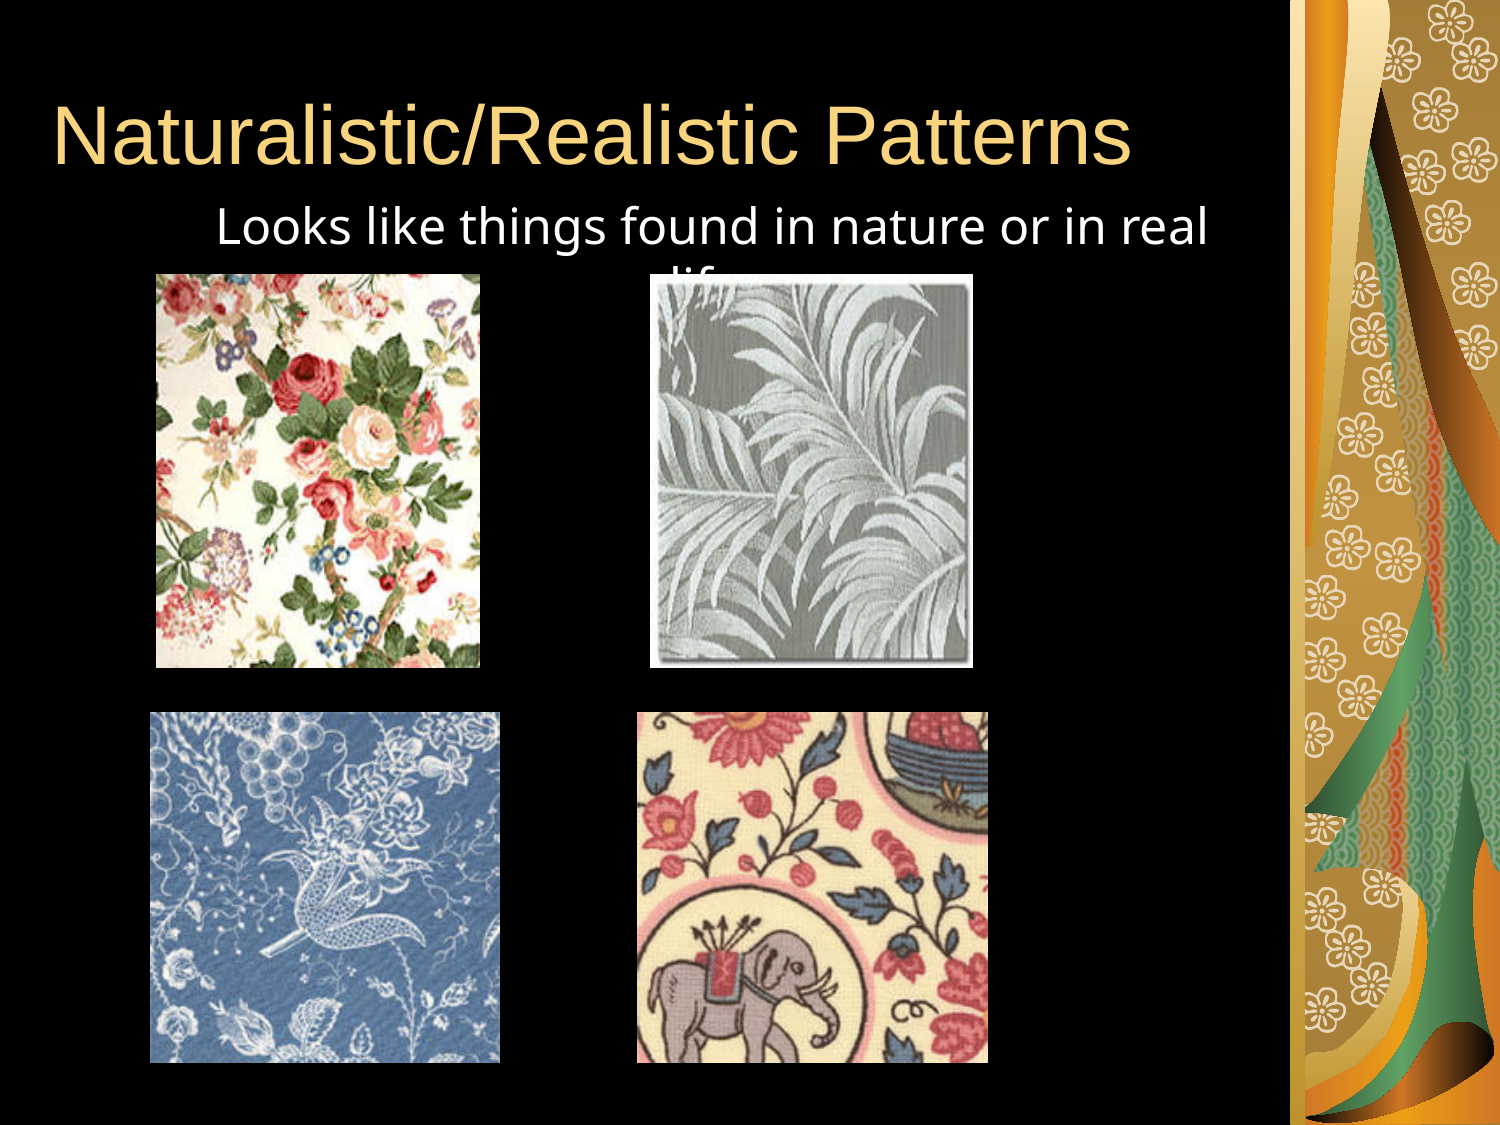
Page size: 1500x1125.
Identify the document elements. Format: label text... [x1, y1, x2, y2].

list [149, 712, 501, 1063]
picture [1314, 144, 1500, 936]
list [637, 712, 988, 1063]
text_box Looks like things found in nature or in real life. [174, 187, 1250, 323]
title Naturalistic/Realistic Patterns [35, 37, 1263, 225]
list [649, 274, 973, 668]
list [156, 274, 480, 668]
